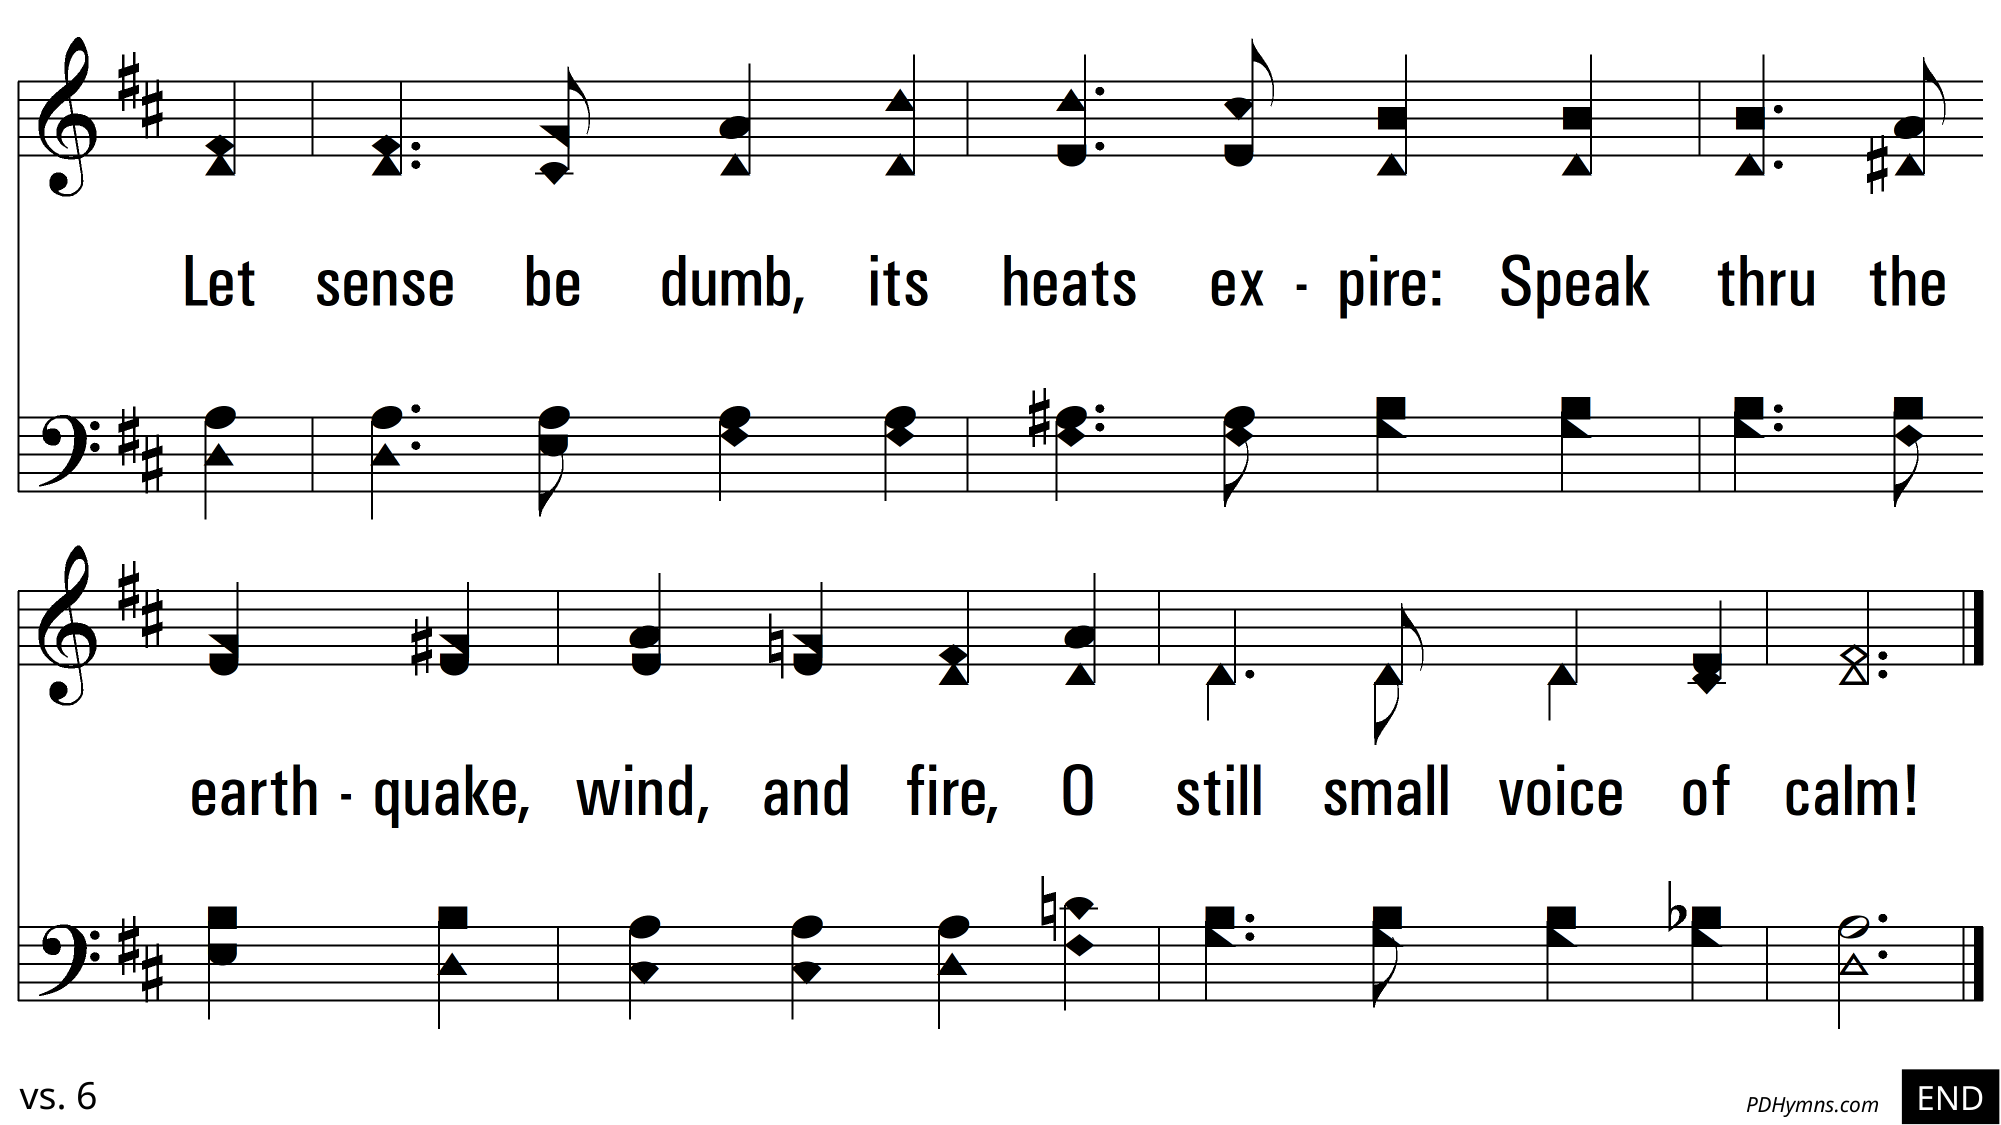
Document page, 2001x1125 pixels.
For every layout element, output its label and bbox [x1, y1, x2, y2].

picture [2, 0, 1998, 1125]
text_box [1724, 1069, 2000, 1125]
